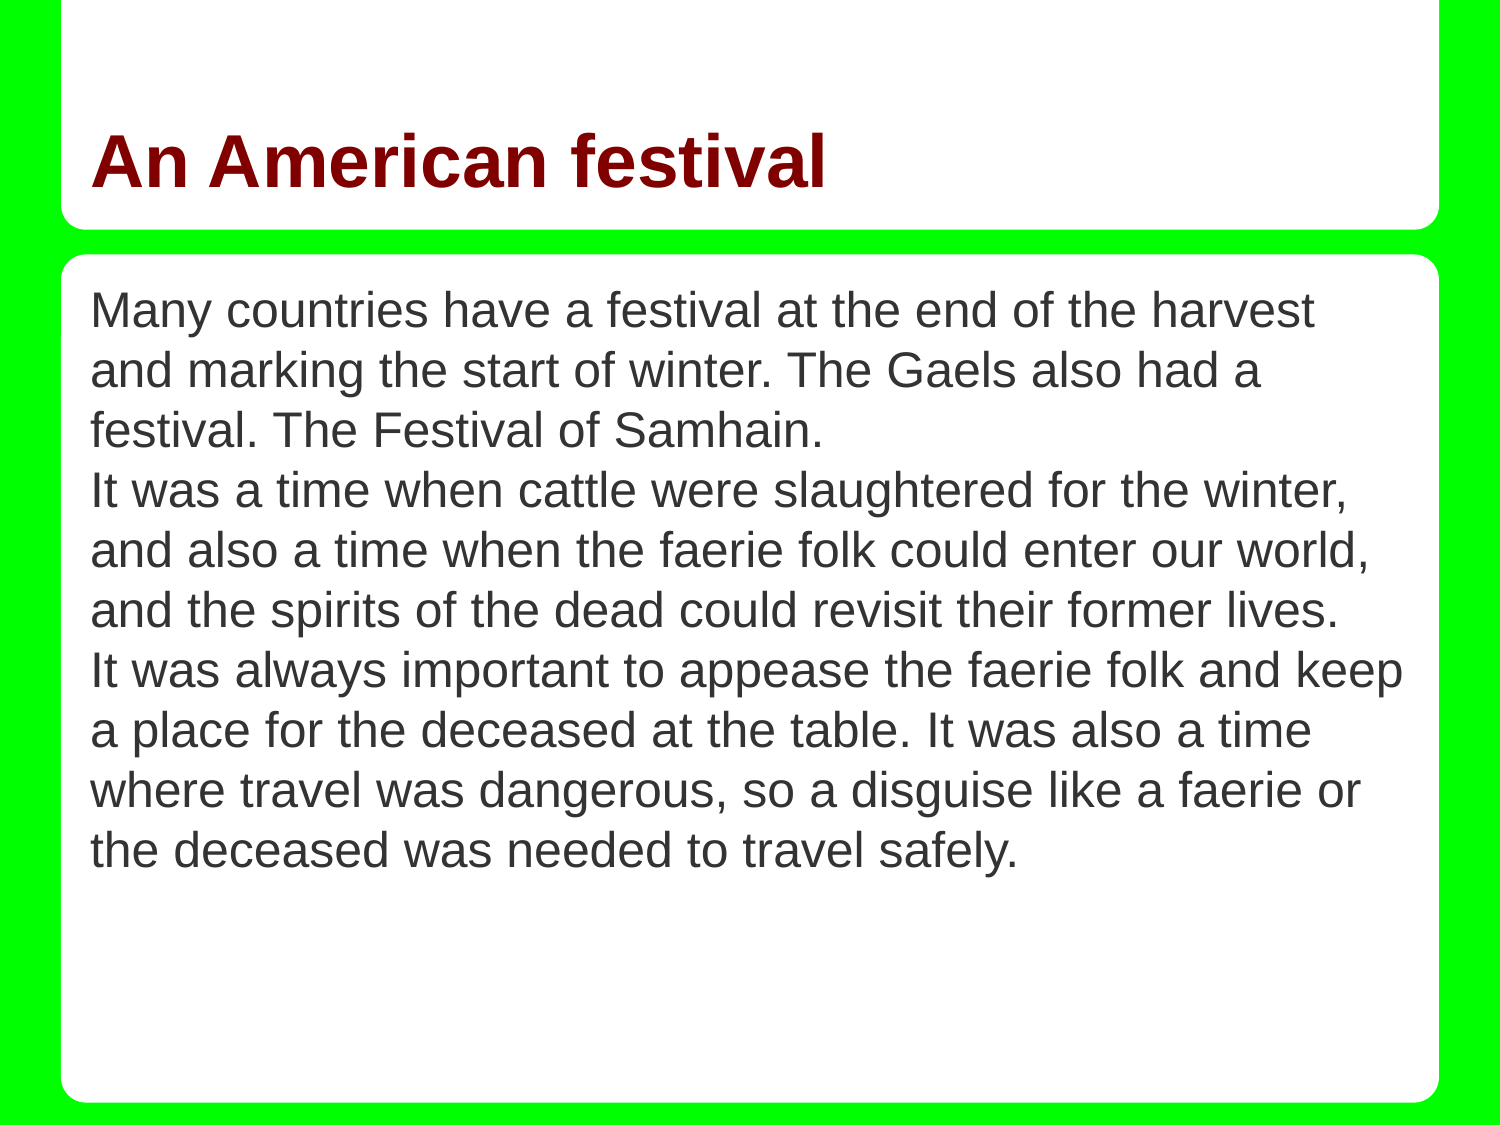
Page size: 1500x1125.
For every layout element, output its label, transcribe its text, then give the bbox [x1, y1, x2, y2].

title An American festival [75, 30, 1425, 218]
list Many countries have a festival at the end of the harvest and marking the start of winter. The Gaels also had a festival. The Festival of Samhain. It was a time when cattle were slaughtered for the winter, and also a time when the faerie folk could enter our world, and the spirits of the dead could revisit their former lives. It was always important to appease the faerie folk and keep a place for the deceased at the table. It was also a time where travel was dangerous, so a disguise like a faerie or the deceased was needed to travel safely. [75, 262, 1425, 1078]
